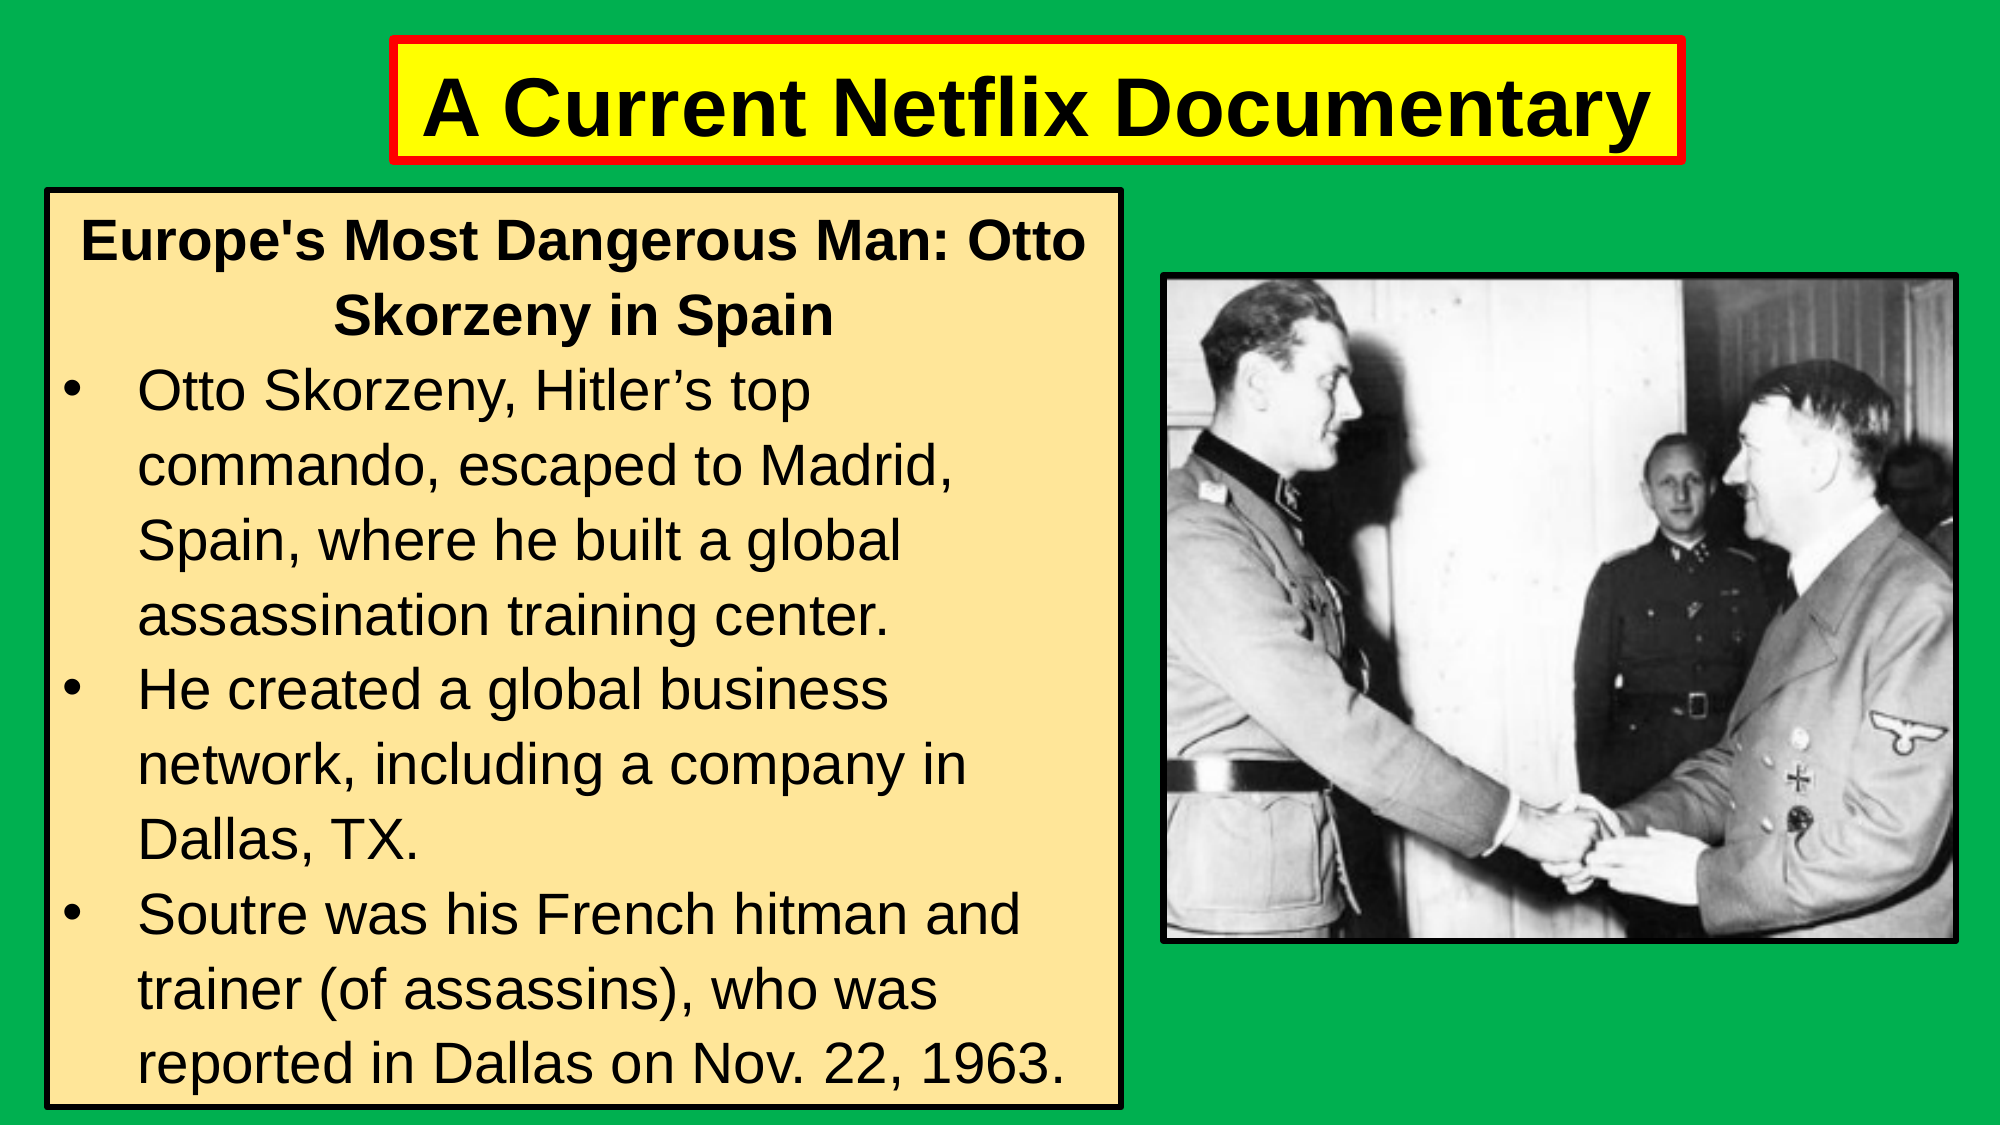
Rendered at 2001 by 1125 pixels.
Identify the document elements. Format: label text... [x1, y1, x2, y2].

subtitle Europe's Most Dangerous Man: Otto Skorzeny in Spain Otto Skorzeny, Hitler’s top commando, escaped to Madrid, Spain, where he built a global assassination training center. He created a global business network, including a company in Dallas, TX. Soutre was his French hitman and trainer (of assassins), who was reported in Dallas on Nov. 22, 1963. [47, 190, 1121, 1108]
picture [1166, 278, 1953, 938]
title A Current Netflix Documentary [393, 39, 1682, 161]
